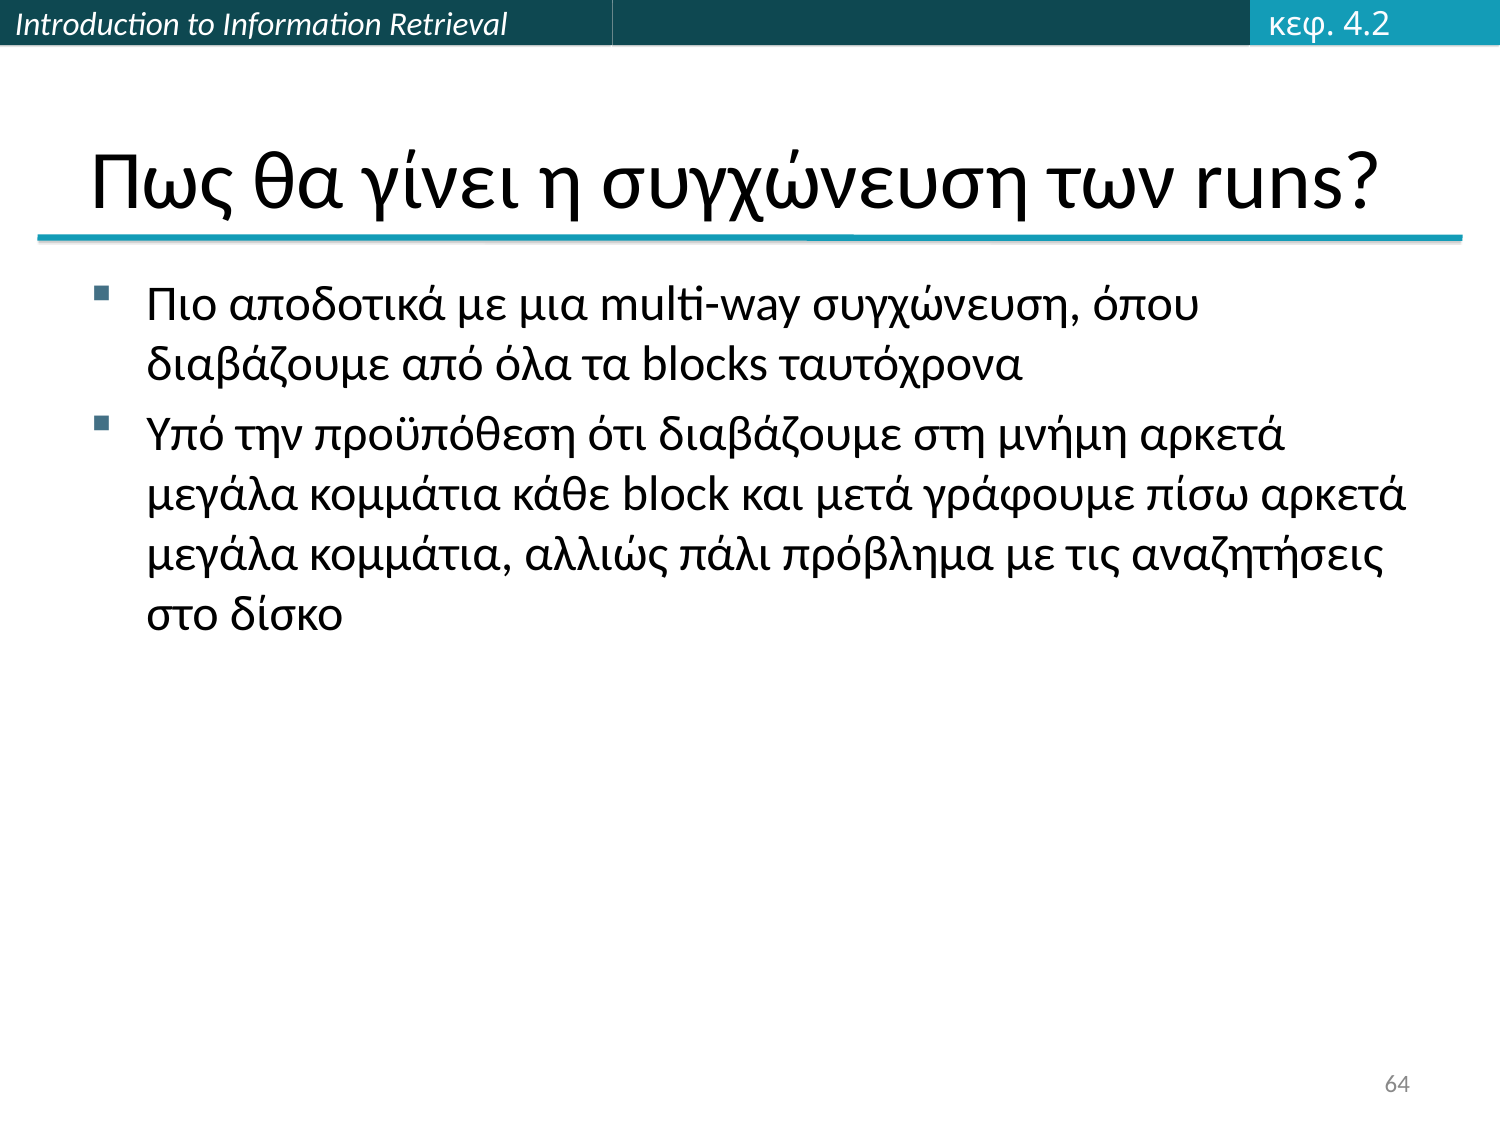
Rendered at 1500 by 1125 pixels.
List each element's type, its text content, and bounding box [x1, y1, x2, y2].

title Πως θα γίνει η συγχώνευση των runs? [74, 44, 1426, 233]
slide_number 64 [1074, 1062, 1425, 1103]
text_box κεφ. 4.2 [1253, 0, 1406, 44]
list Πιο αποδοτικά με μια multi-way συγχώνευση, όπου διαβάζουμε από όλα τα blocks ταυτόχρονα Υπό την προϋπόθεση ότι διαβάζουμε στη μνήμη αρκετά μεγάλα κομμάτια κάθε block και μετά γράφουμε πίσω αρκετά μεγάλα κομμάτια, αλλιώς πάλι πρόβλημα με τις αναζητήσεις στο δίσκο [74, 262, 1426, 1063]
